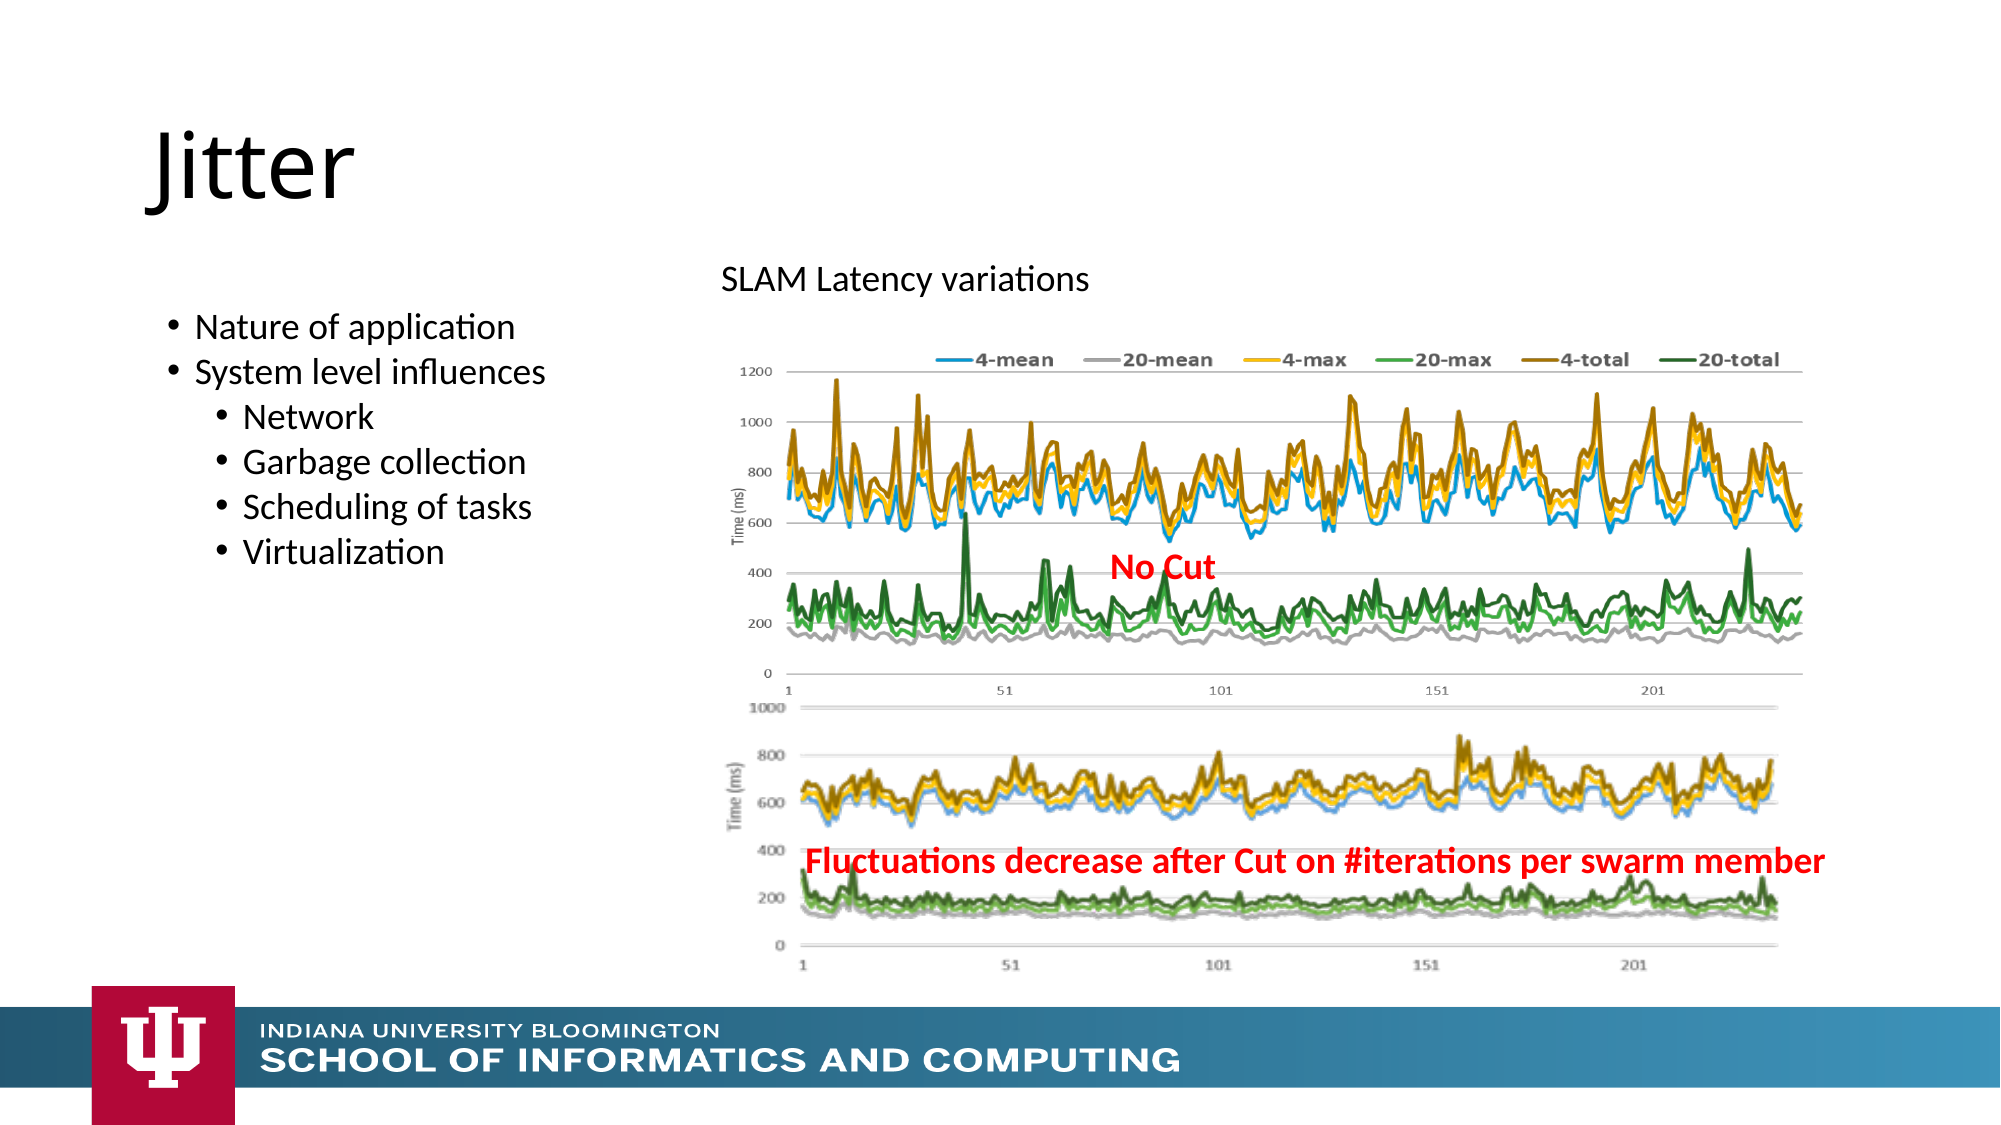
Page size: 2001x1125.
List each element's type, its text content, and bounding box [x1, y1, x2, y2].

title Jitter [137, 59, 1863, 278]
text_box SLAM Latency variations [706, 247, 1106, 307]
text_box Nature of application System level influences Network Garbage collection Scheduling of tasks Virtualization [152, 294, 562, 669]
picture [0, 986, 2000, 1125]
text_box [719, 340, 1806, 972]
